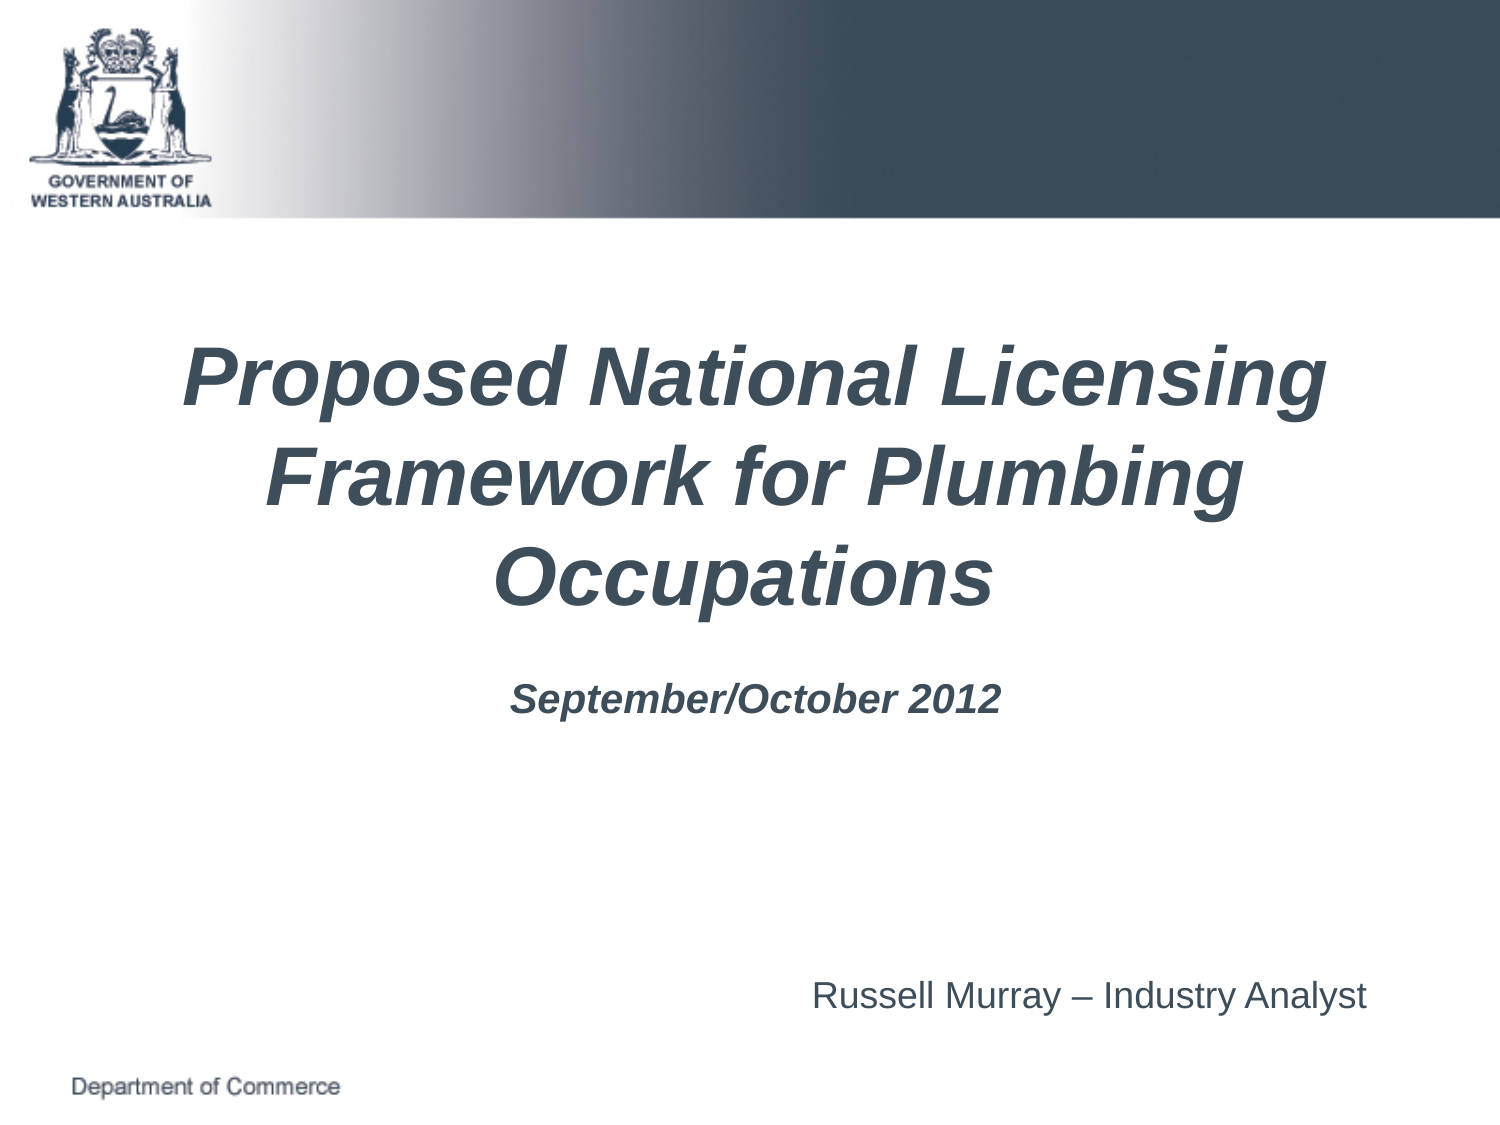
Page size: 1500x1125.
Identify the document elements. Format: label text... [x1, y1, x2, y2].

picture [0, 0, 1500, 1125]
subtitle Proposed National Licensing Framework for Plumbing Occupations September/October 2012 [159, 314, 1353, 882]
text_box Russell Murray – Industry Analyst [797, 964, 1459, 1024]
